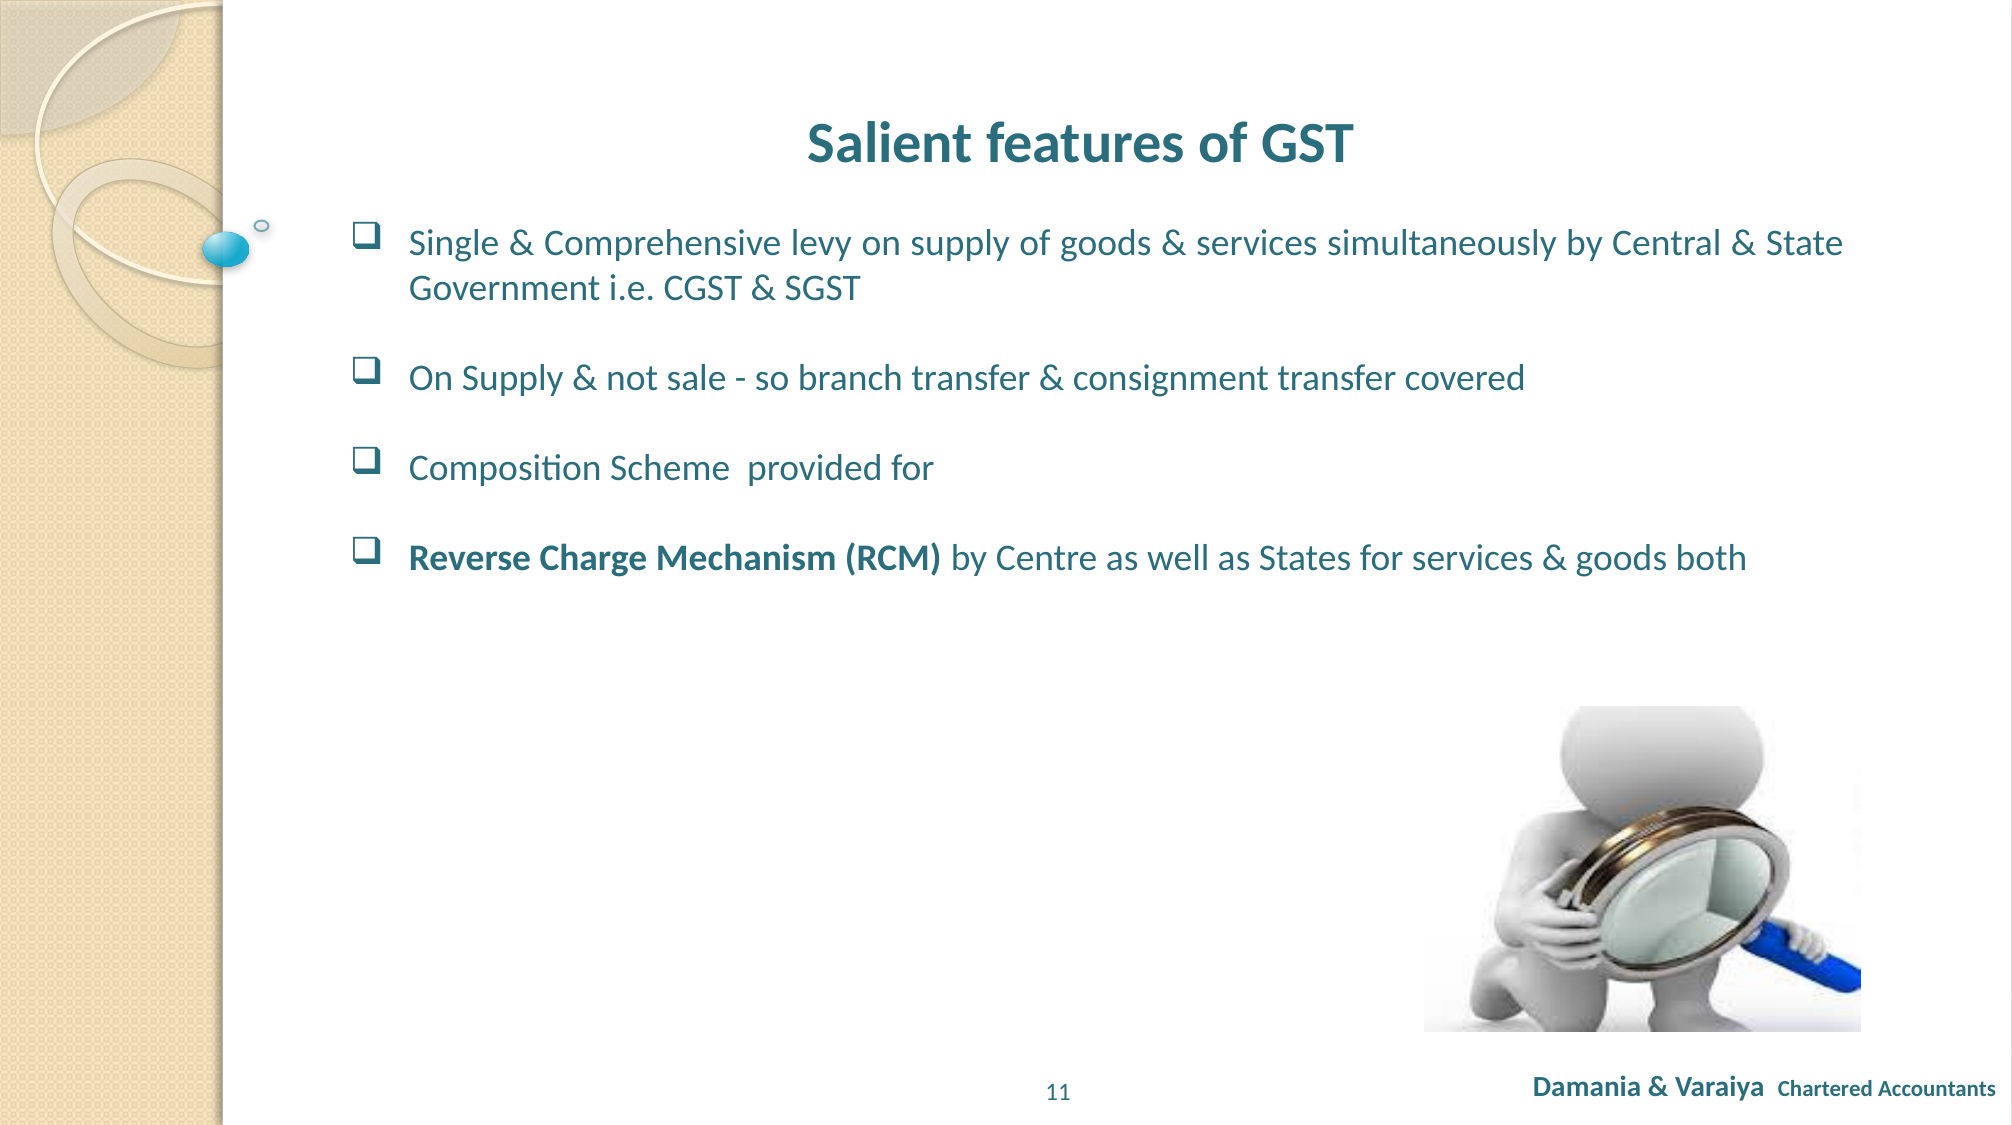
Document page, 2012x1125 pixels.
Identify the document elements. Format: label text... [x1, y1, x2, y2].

text_box Damania & Varaiya Chartered Accountants [1005, 1059, 2012, 1125]
picture [1424, 705, 1861, 1032]
text_box Single & Comprehensive levy on supply of goods & services simultaneously by Central & State Government i.e. CGST & SGST On Supply & not sale - so branch transfer & consignment transfer covered Composition Scheme provided for Reverse Charge Mechanism (RCM) by Centre as well as States for services & goods both [335, 210, 1861, 631]
text_box 11 [1005, 1067, 1111, 1113]
text_box Salient features of GST [251, 45, 1911, 233]
